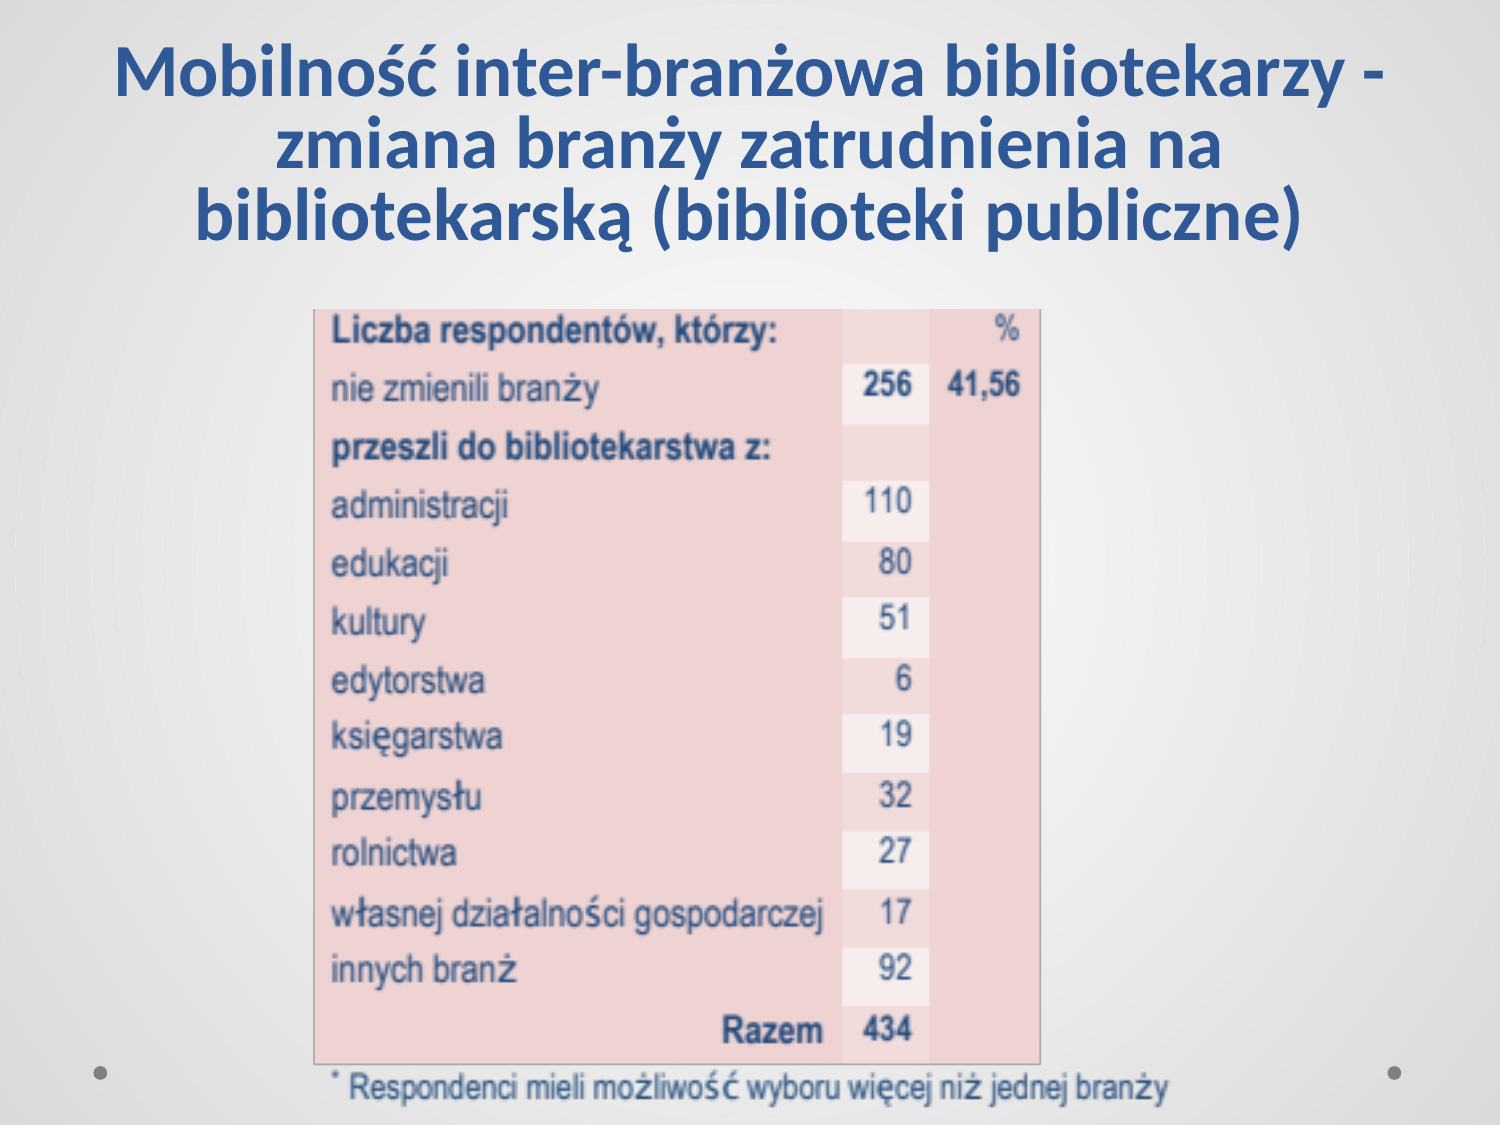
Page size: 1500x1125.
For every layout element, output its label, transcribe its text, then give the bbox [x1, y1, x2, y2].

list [311, 308, 1500, 1125]
title Mobilność inter-branżowa bibliotekarzy - zmiana branży zatrudnienia na bibliotekarską (biblioteki publiczne) [75, 0, 1425, 263]
